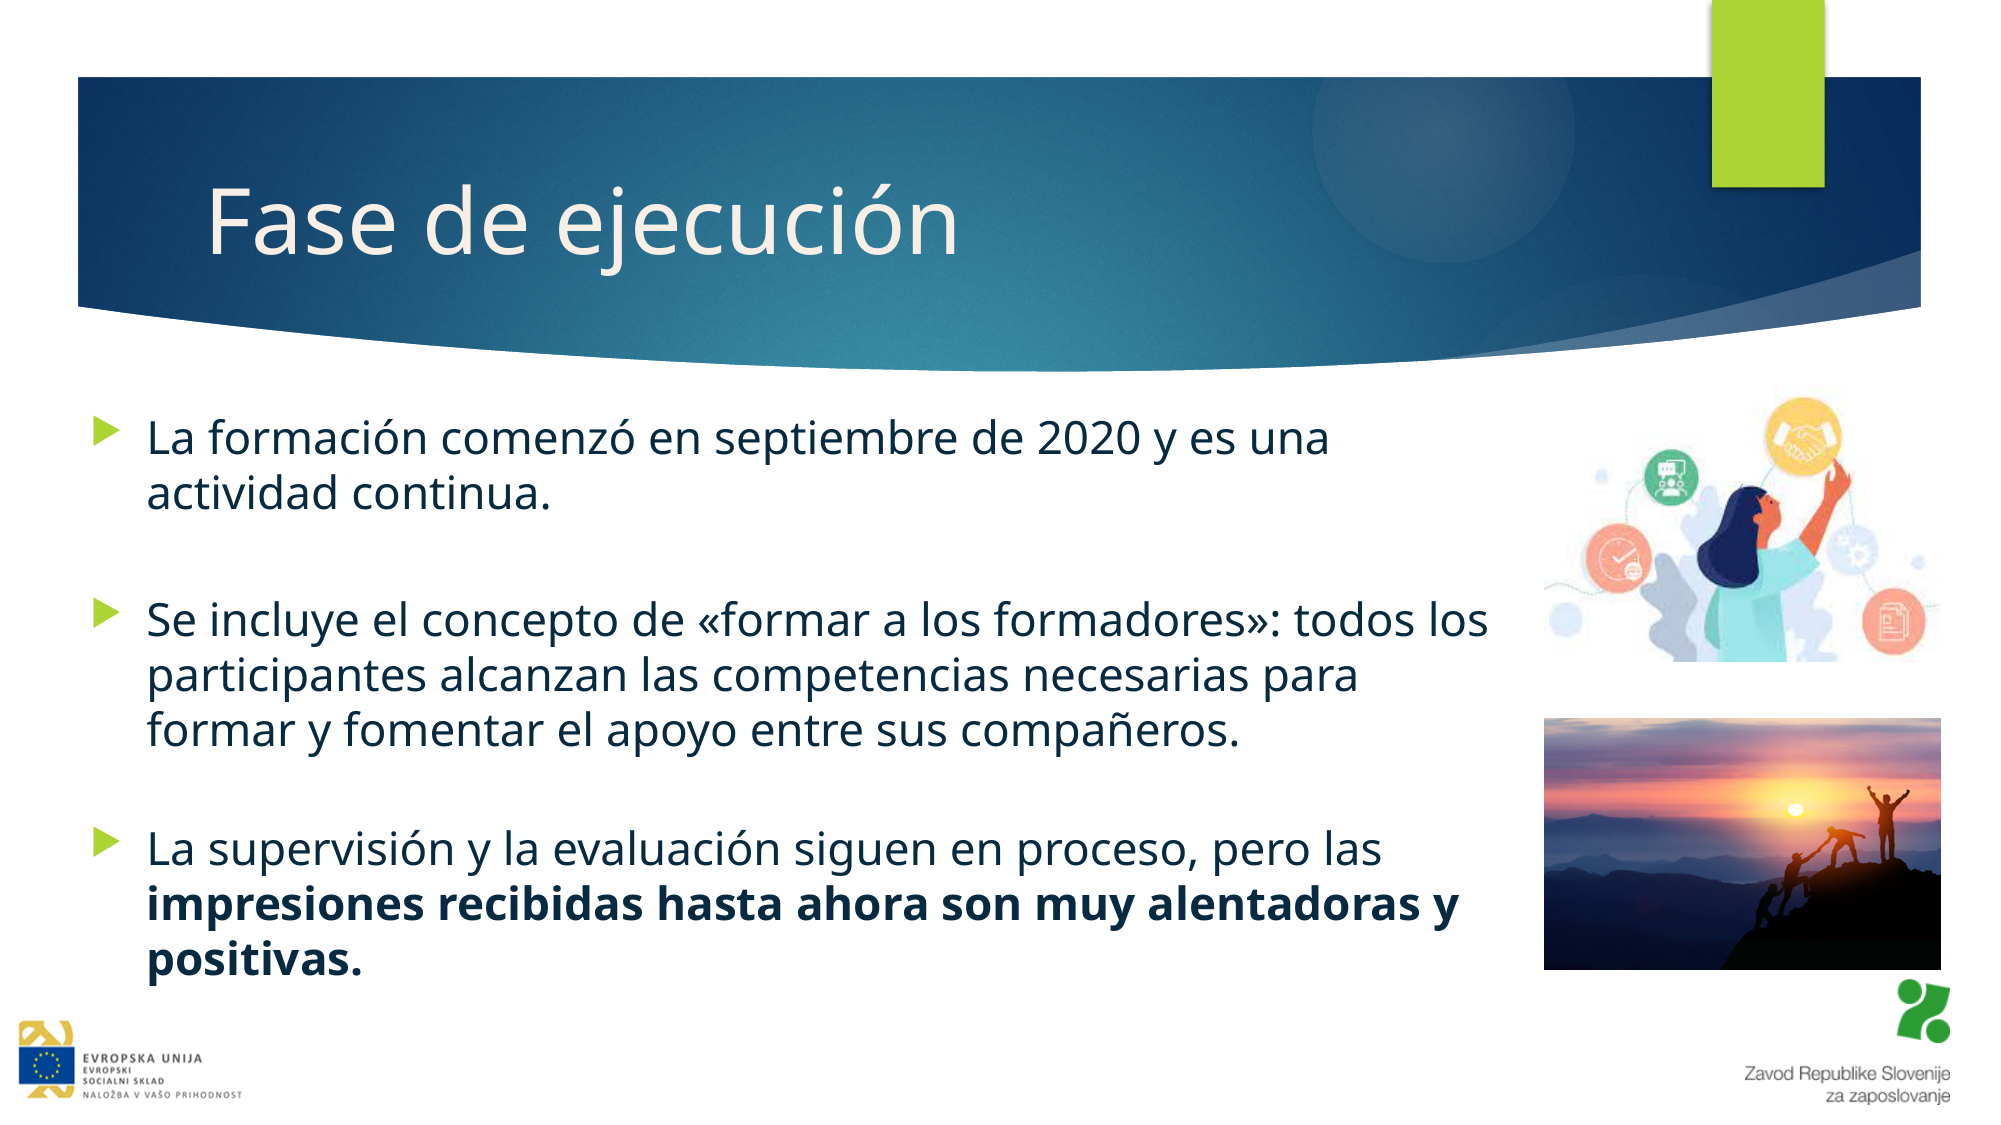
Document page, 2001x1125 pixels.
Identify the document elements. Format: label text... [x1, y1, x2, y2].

list La formación comenzó en septiembre de 2020 y es una actividad continua. Se incluye el concepto de «formar a los formadores»: todos los participantes alcanzan las competencias necesarias para formar y fomentar el apoyo entre sus compañeros. La supervisión y la evaluación siguen en proceso, pero las impresiones recibidas hasta ahora son muy alentadoras y positivas. [74, 401, 1513, 878]
picture [0, 1003, 247, 1110]
picture [1745, 979, 1951, 1105]
picture [1544, 718, 1941, 970]
picture [1544, 384, 1941, 663]
title Fase de ejecución [189, 159, 1627, 276]
